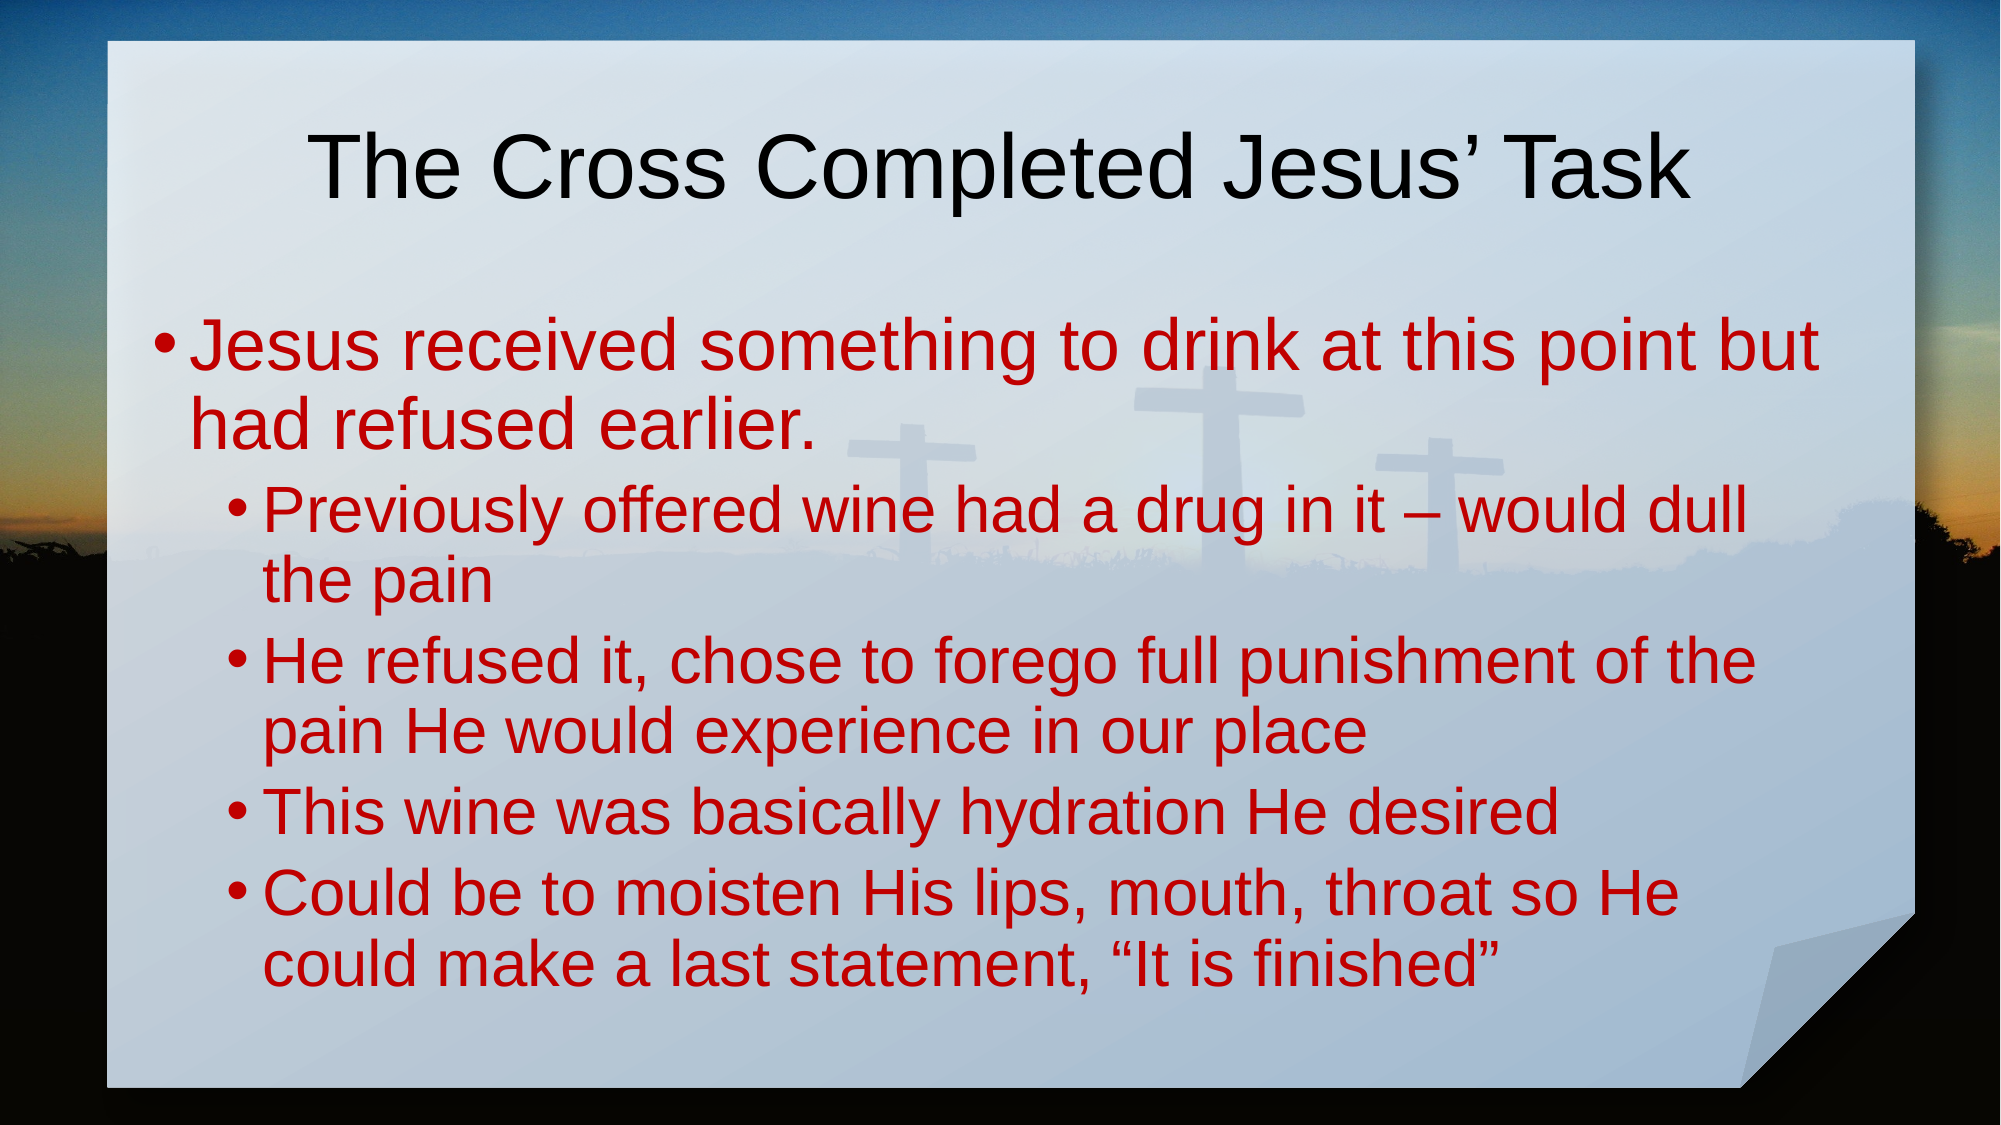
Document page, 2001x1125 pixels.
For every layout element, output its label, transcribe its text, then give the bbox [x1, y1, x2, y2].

picture [0, 0, 2001, 1125]
list Jesus received something to drink at this point but had refused earlier. Previously offered wine had a drug in it – would dull the pain He refused it, chose to forego full punishment of the pain He would experience in our place This wine was basically hydration He desired Could be to moisten His lips, mouth, throat so He could make a last statement, “It is finished” [137, 299, 1863, 1014]
title The Cross Completed Jesus’ Task [137, 59, 1863, 278]
